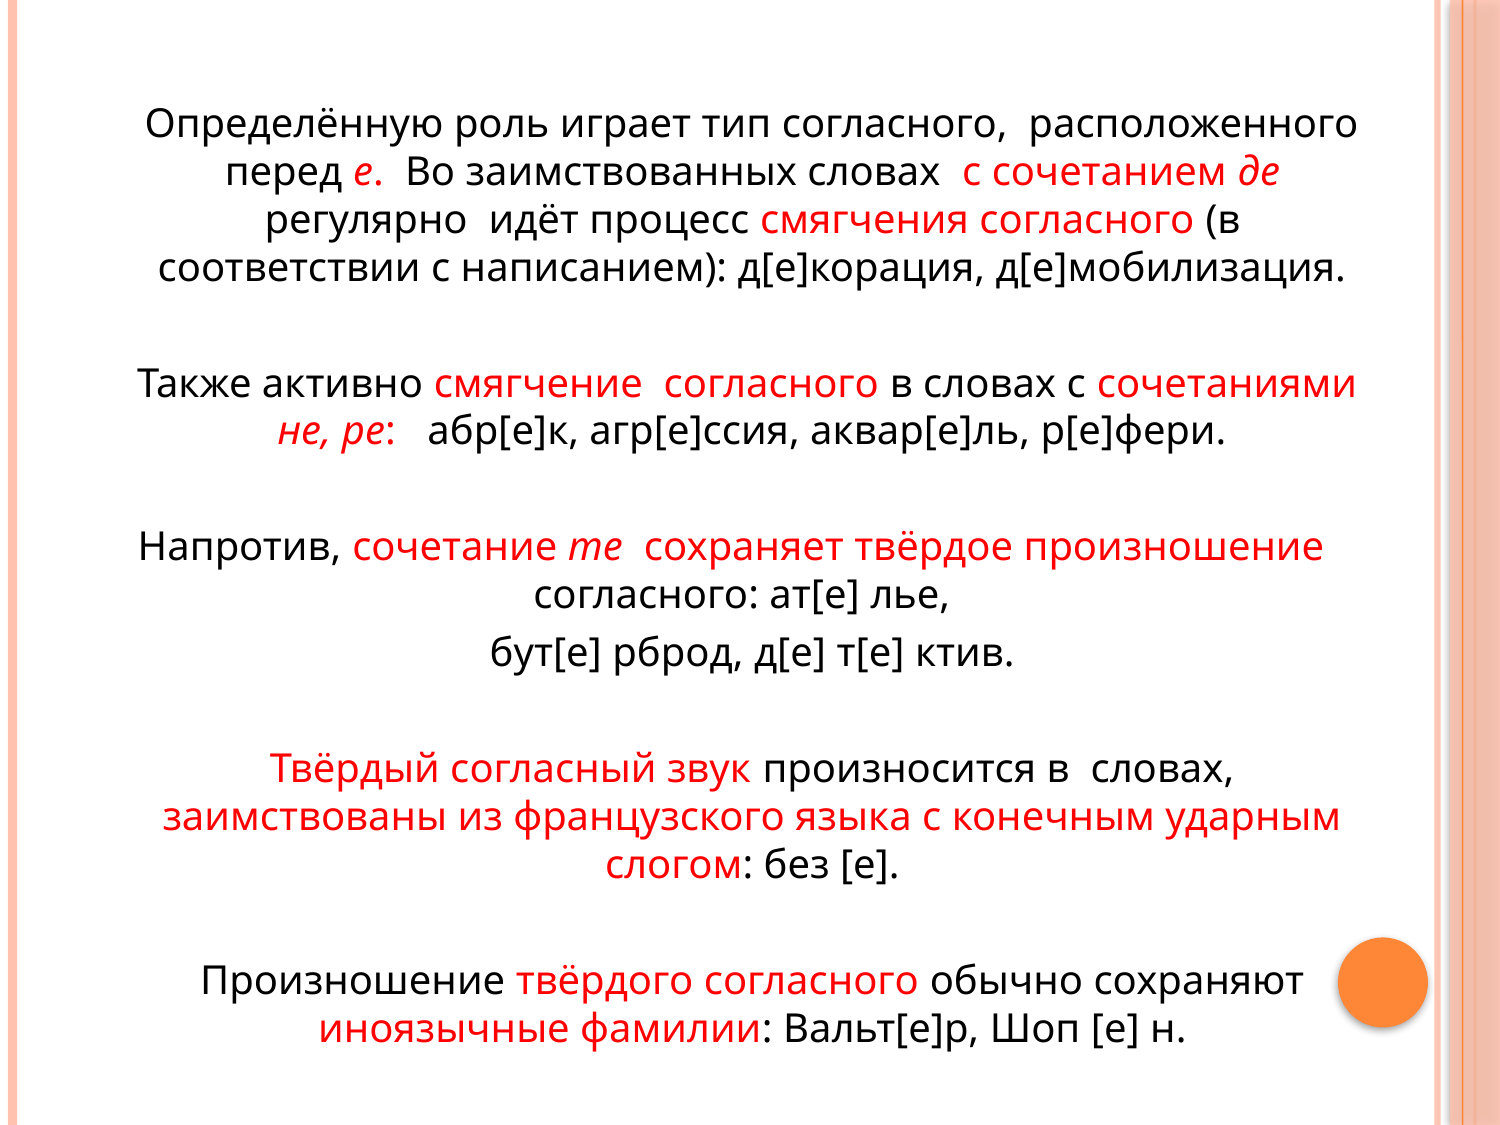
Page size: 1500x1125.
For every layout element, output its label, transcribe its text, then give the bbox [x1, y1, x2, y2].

list Определённую роль играет тип согласного, расположенного перед е. Во заимствованных словах с сочетанием де регулярно идёт процесс смягчения согласного (в соответствии с написанием): д[е]корация, д[е]мобилизация. Также активно смягчение согласного в словах с сочетаниями не, ре: абр[е]к, агр[е]ссия, аквар[е]ль, р[е]фери. Напротив, сочетание те сохраняет твёрдое произношение согласного: ат[е] лье, бут[е] рброд, д[е] т[е] ктив. Твёрдый согласный звук произносится в словах, заимствованы из французского языка с конечным ударным слогом: без [е]. Произношение твёрдого согласного обычно сохраняют иноязычные фамилии: Вальт[е]р, Шоп [е] н. [75, 90, 1388, 1062]
